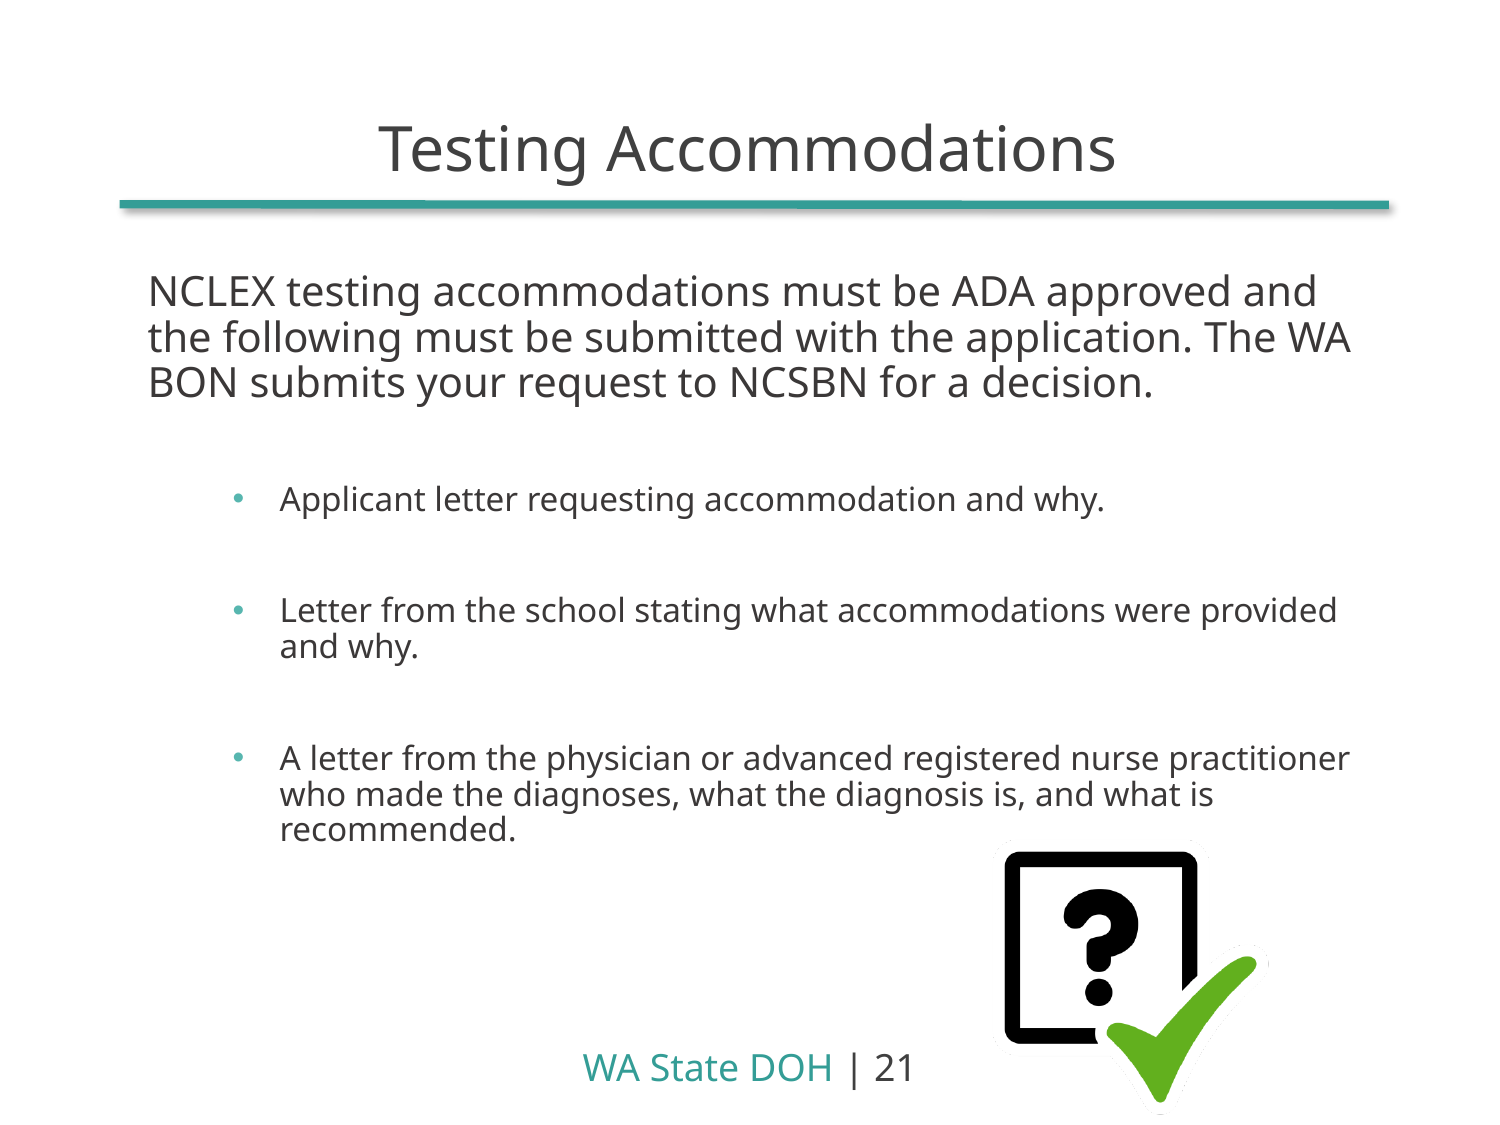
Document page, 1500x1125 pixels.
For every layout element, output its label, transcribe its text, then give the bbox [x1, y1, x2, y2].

picture [989, 836, 1271, 1118]
list NCLEX testing accommodations must be ADA approved and the following must be submitted with the application. The WA BON submits your request to NCSBN for a decision. Applicant letter requesting accommodation and why. Letter from the school stating what accommodations were provided and why. A letter from the physician or advanced registered nurse practitioner who made the diagnoses, what the diagnosis is, and what is recommended. [132, 263, 1372, 1029]
list Testing Accommodations [0, 110, 1499, 190]
